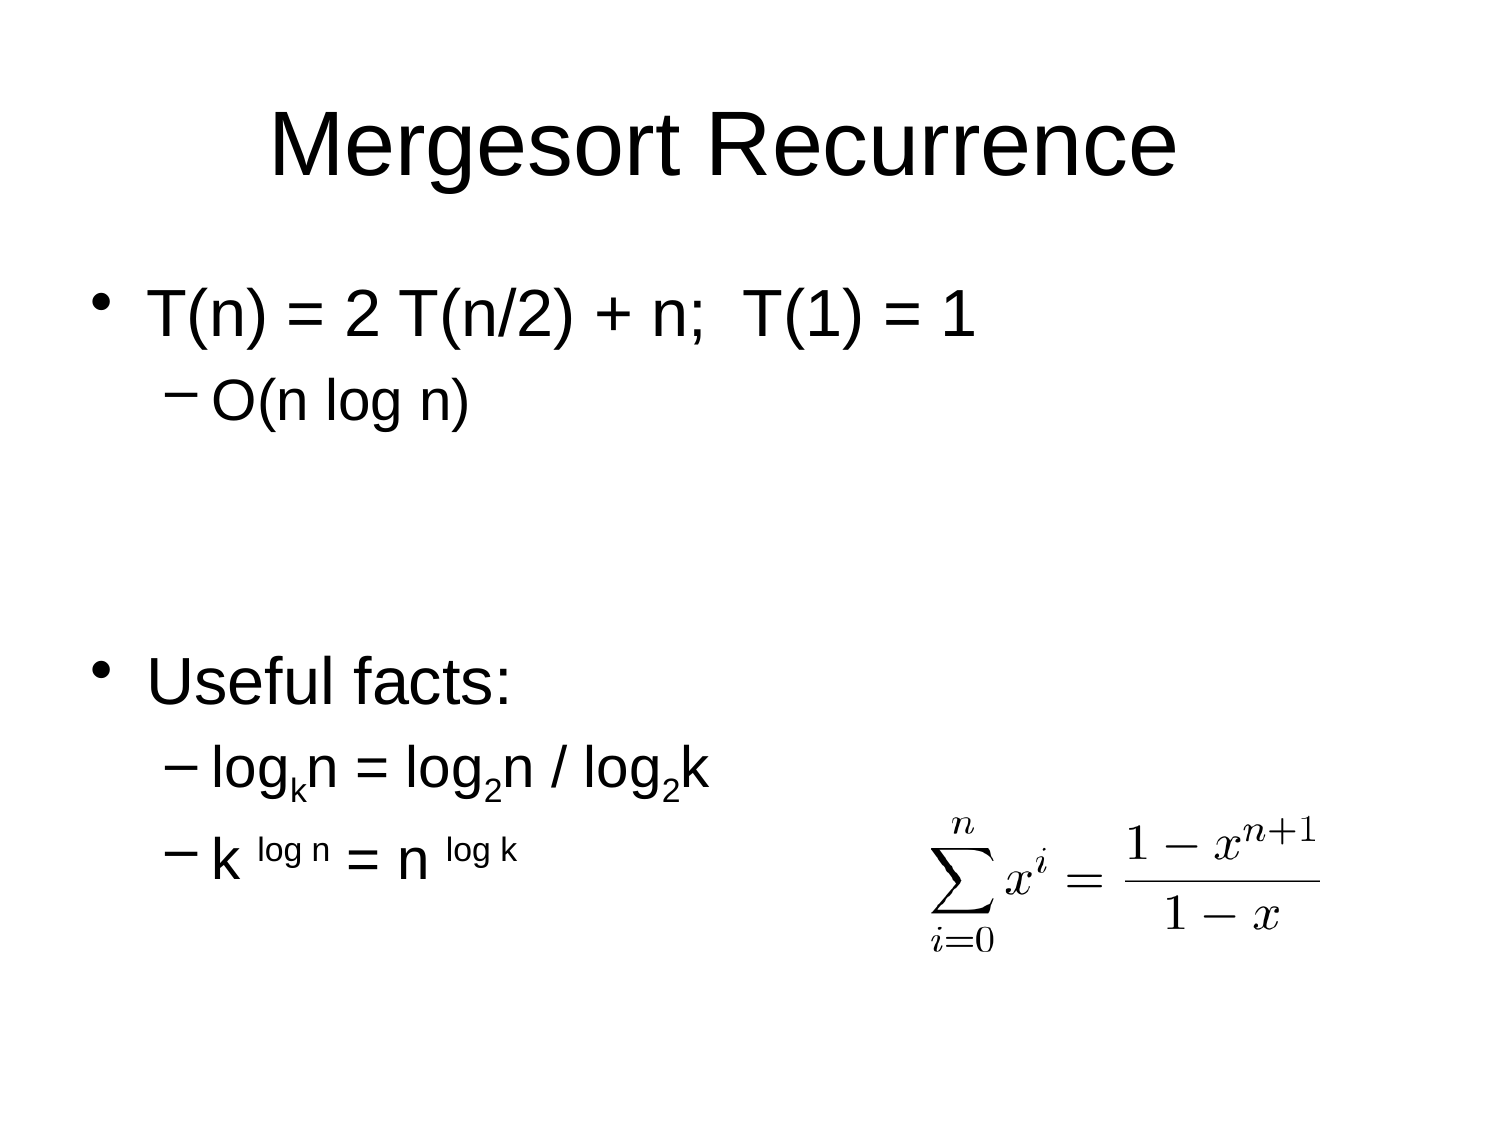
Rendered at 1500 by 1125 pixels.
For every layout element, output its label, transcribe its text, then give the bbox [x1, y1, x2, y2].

picture [899, 787, 1354, 998]
list T(n) = 2 T(n/2) + n; T(1) = 1 O(n log n) Useful facts: logkn = log2n / log2k k log n = n log k [75, 262, 1425, 1005]
title Mergesort Recurrence [75, 45, 1425, 233]
